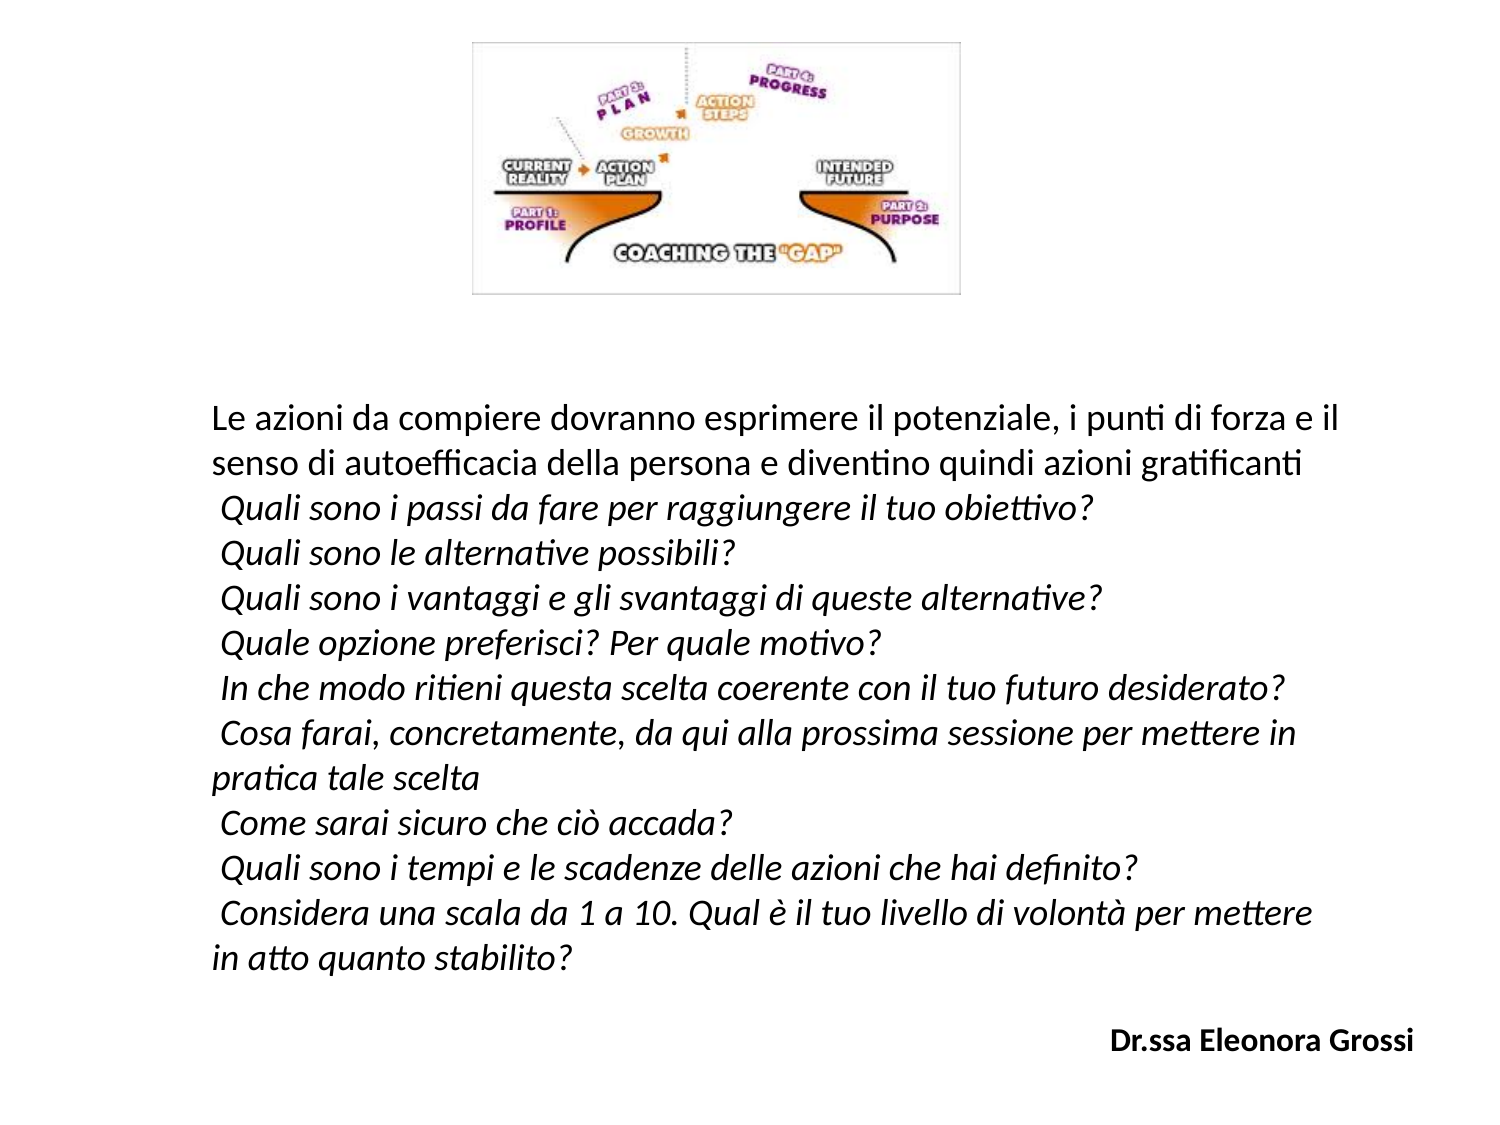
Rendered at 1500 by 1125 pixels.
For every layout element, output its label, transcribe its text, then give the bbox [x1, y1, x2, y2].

text_box Le azioni da compiere dovranno esprimere il potenziale, i punti di forza e il senso di autoefficacia della persona e diventino quindi azioni gratificanti Quali sono i passi da fare per raggiungere il tuo obiettivo? Quali sono le alternative possibili? Quali sono i vantaggi e gli svantaggi di queste alternative? Quale opzione preferisci? Per quale motivo? In che modo ritieni questa scelta coerente con il tuo futuro desiderato? Cosa farai, concretamente, da qui alla prossima sessione per mettere in pratica tale scelta Come sarai sicuro che ciò accada? Quali sono i tempi e le scadenze delle azioni che hai definito? Considera una scala da 1 a 10. Qual è il tuo livello di volontà per mettere in atto quanto stabilito? [196, 340, 1432, 986]
text_box Dr.ssa Eleonora Grossi [950, 1011, 1430, 1083]
picture [472, 42, 961, 295]
